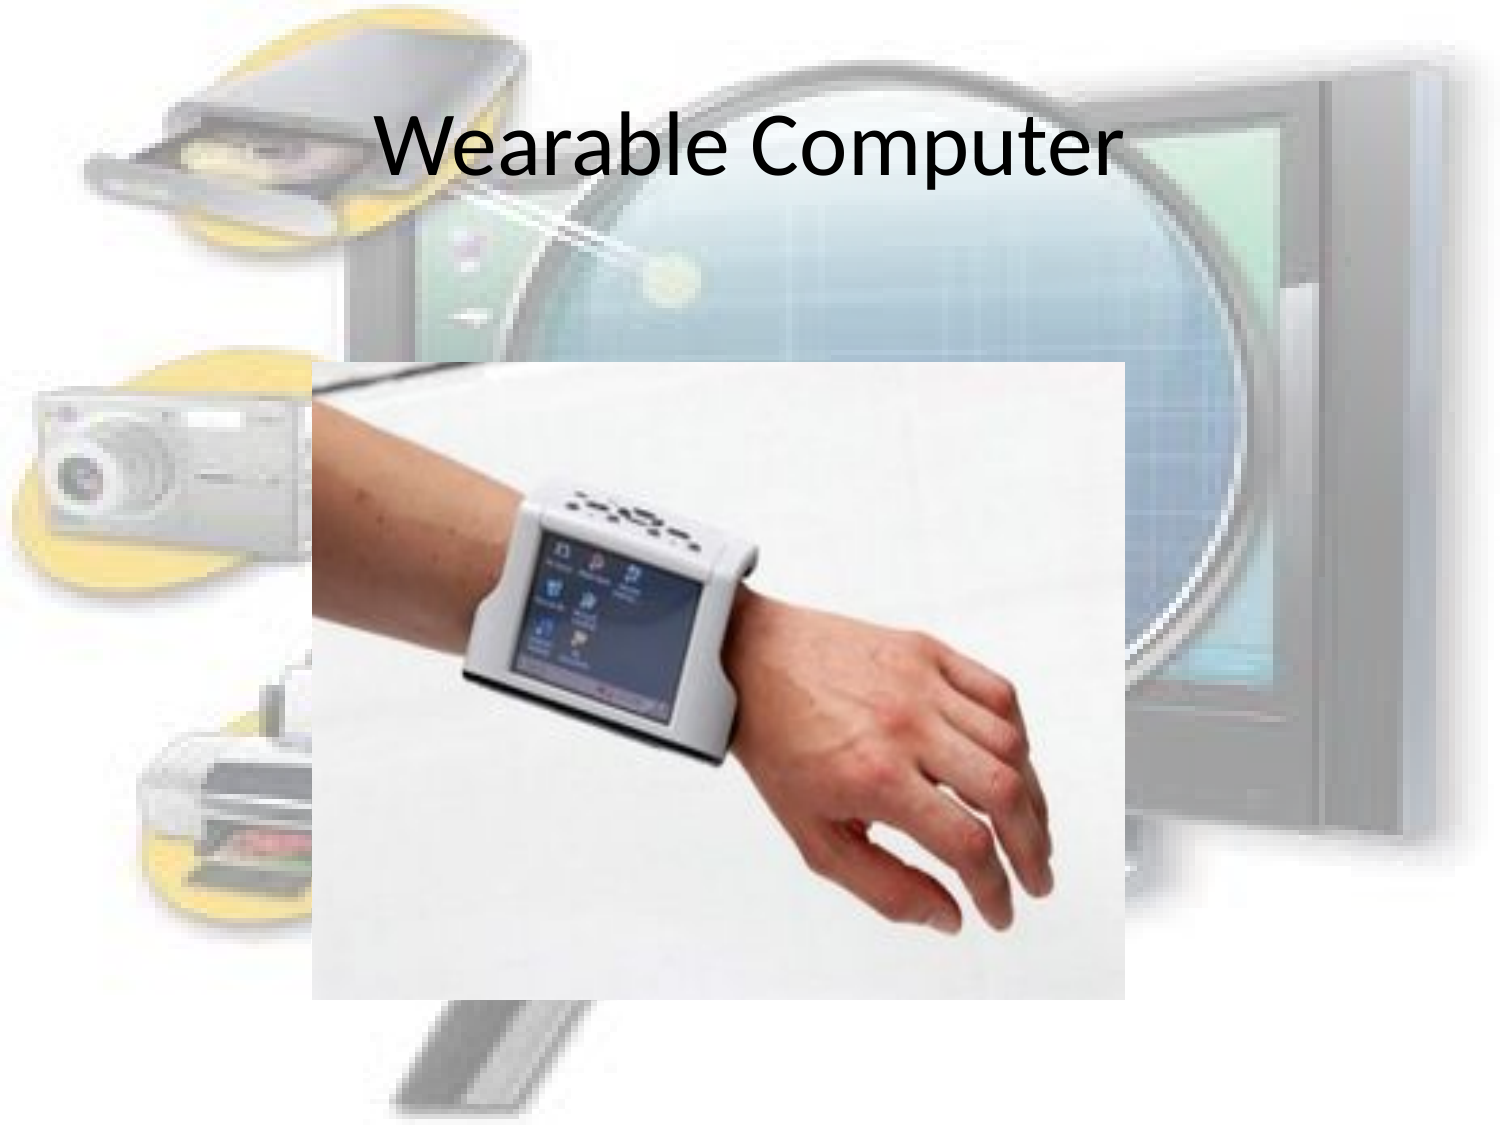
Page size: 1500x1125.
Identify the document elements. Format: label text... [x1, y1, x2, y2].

picture [312, 362, 1126, 1001]
title Wearable Computer [75, 45, 1425, 233]
